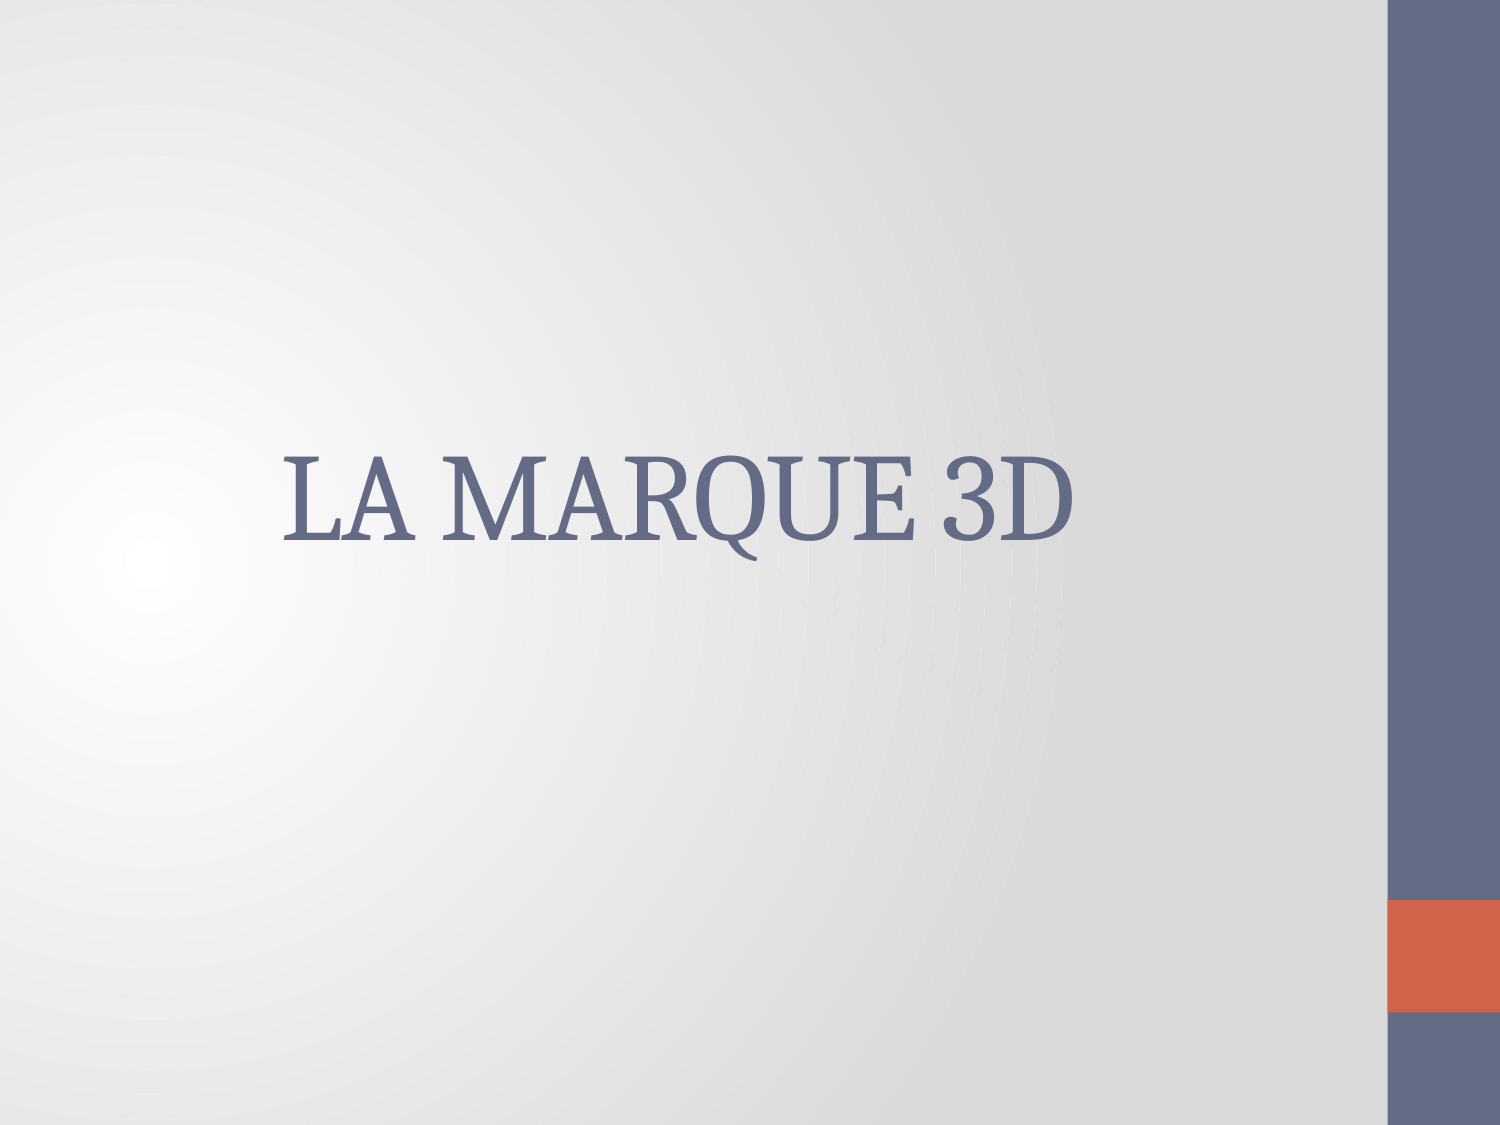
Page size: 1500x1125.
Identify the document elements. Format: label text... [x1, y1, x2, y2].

title La marque 3D [53, 397, 1304, 585]
